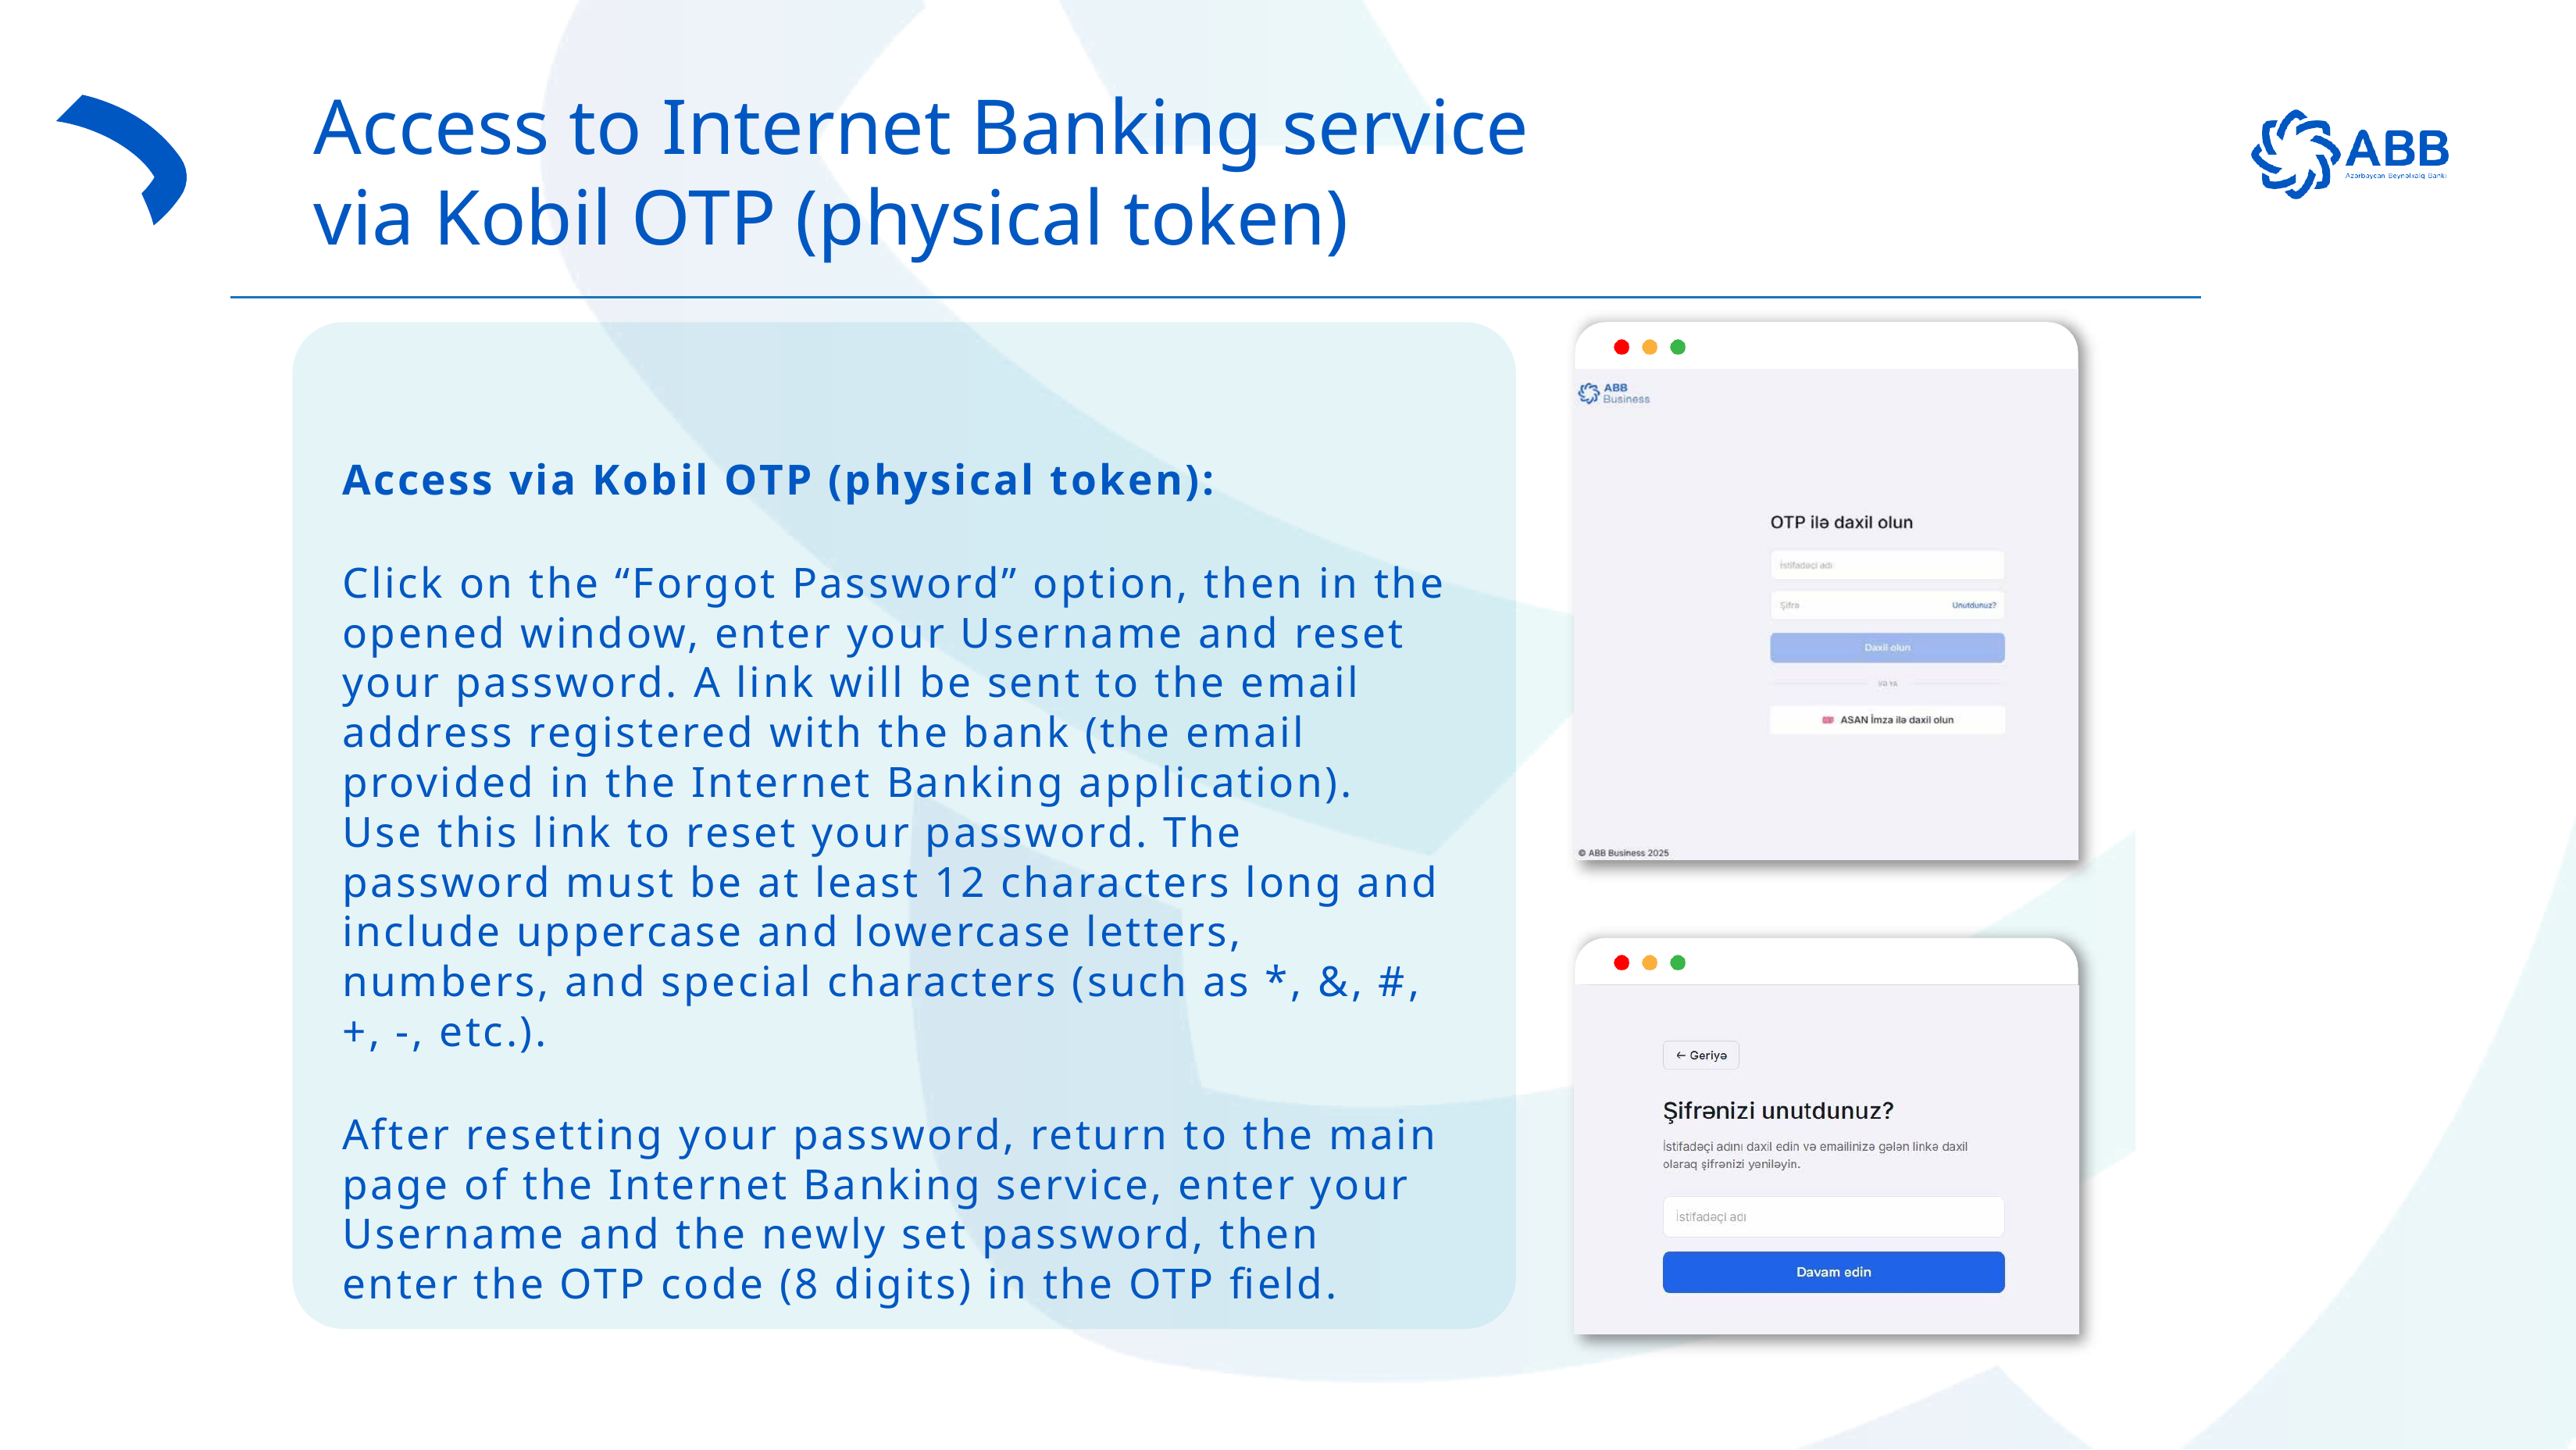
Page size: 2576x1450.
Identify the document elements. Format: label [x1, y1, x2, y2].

text_box [55, 95, 187, 226]
picture [1574, 985, 2080, 1334]
text_box [1574, 321, 2078, 860]
text_box [230, 0, 2576, 1450]
